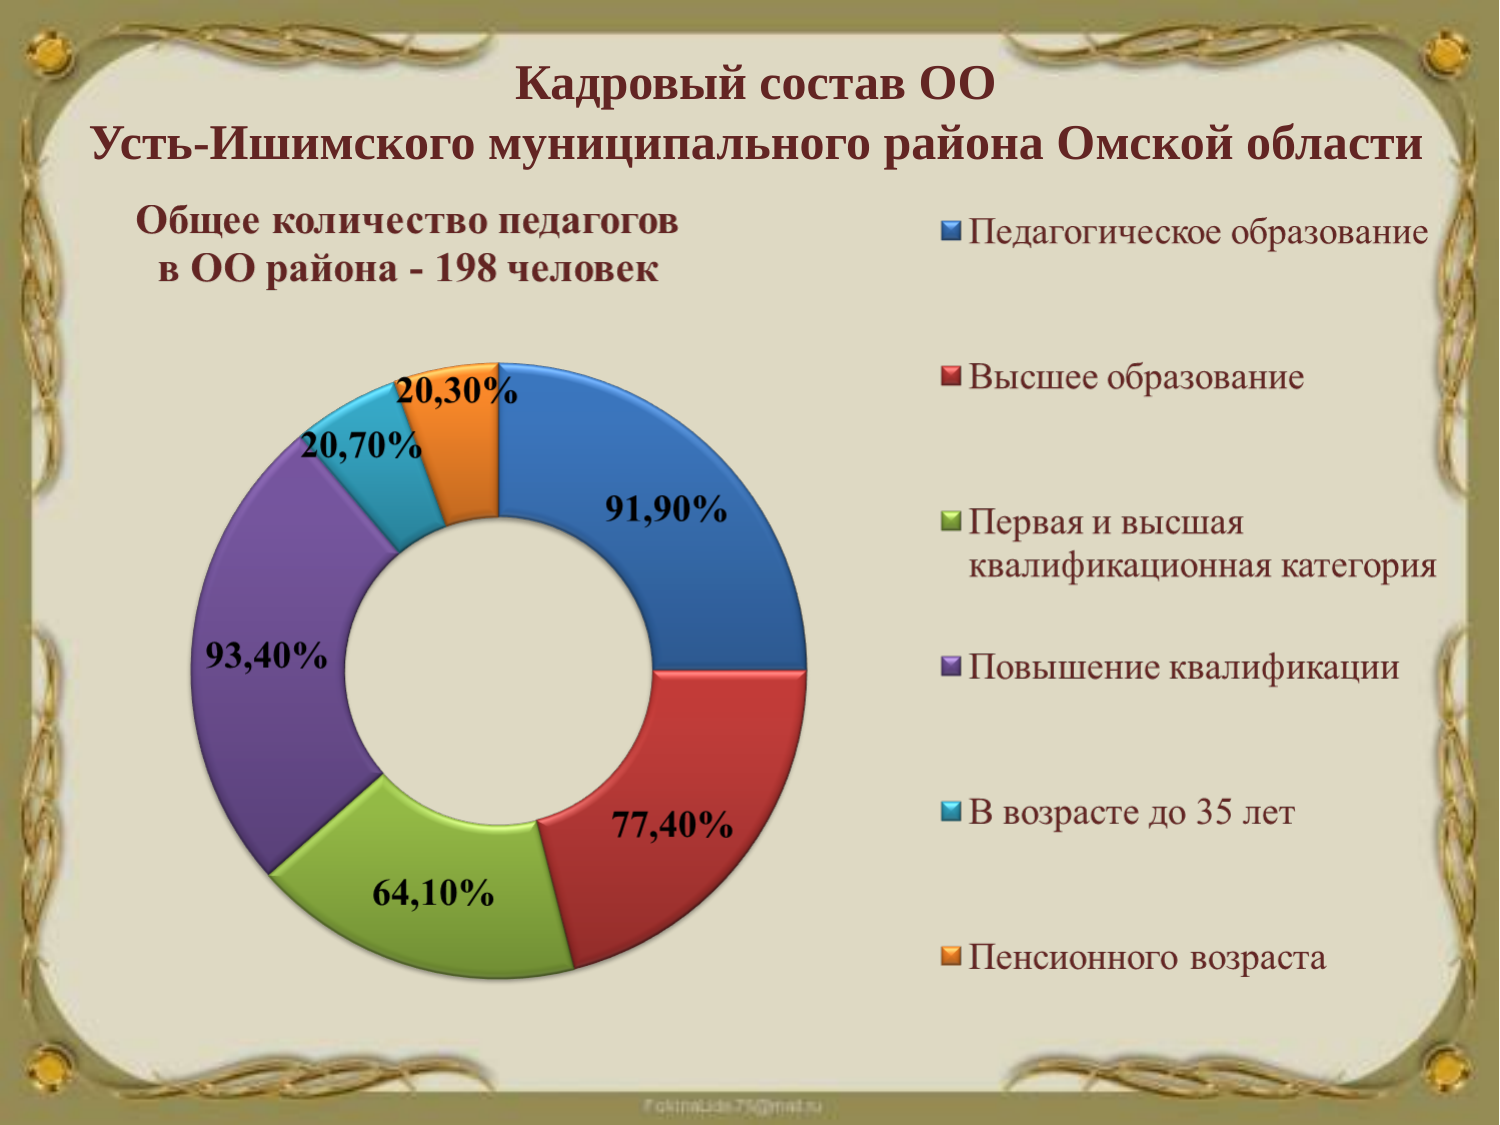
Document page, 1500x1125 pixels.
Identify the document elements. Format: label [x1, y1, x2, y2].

picture [0, 0, 1500, 1125]
text_box [20, 170, 1468, 1058]
